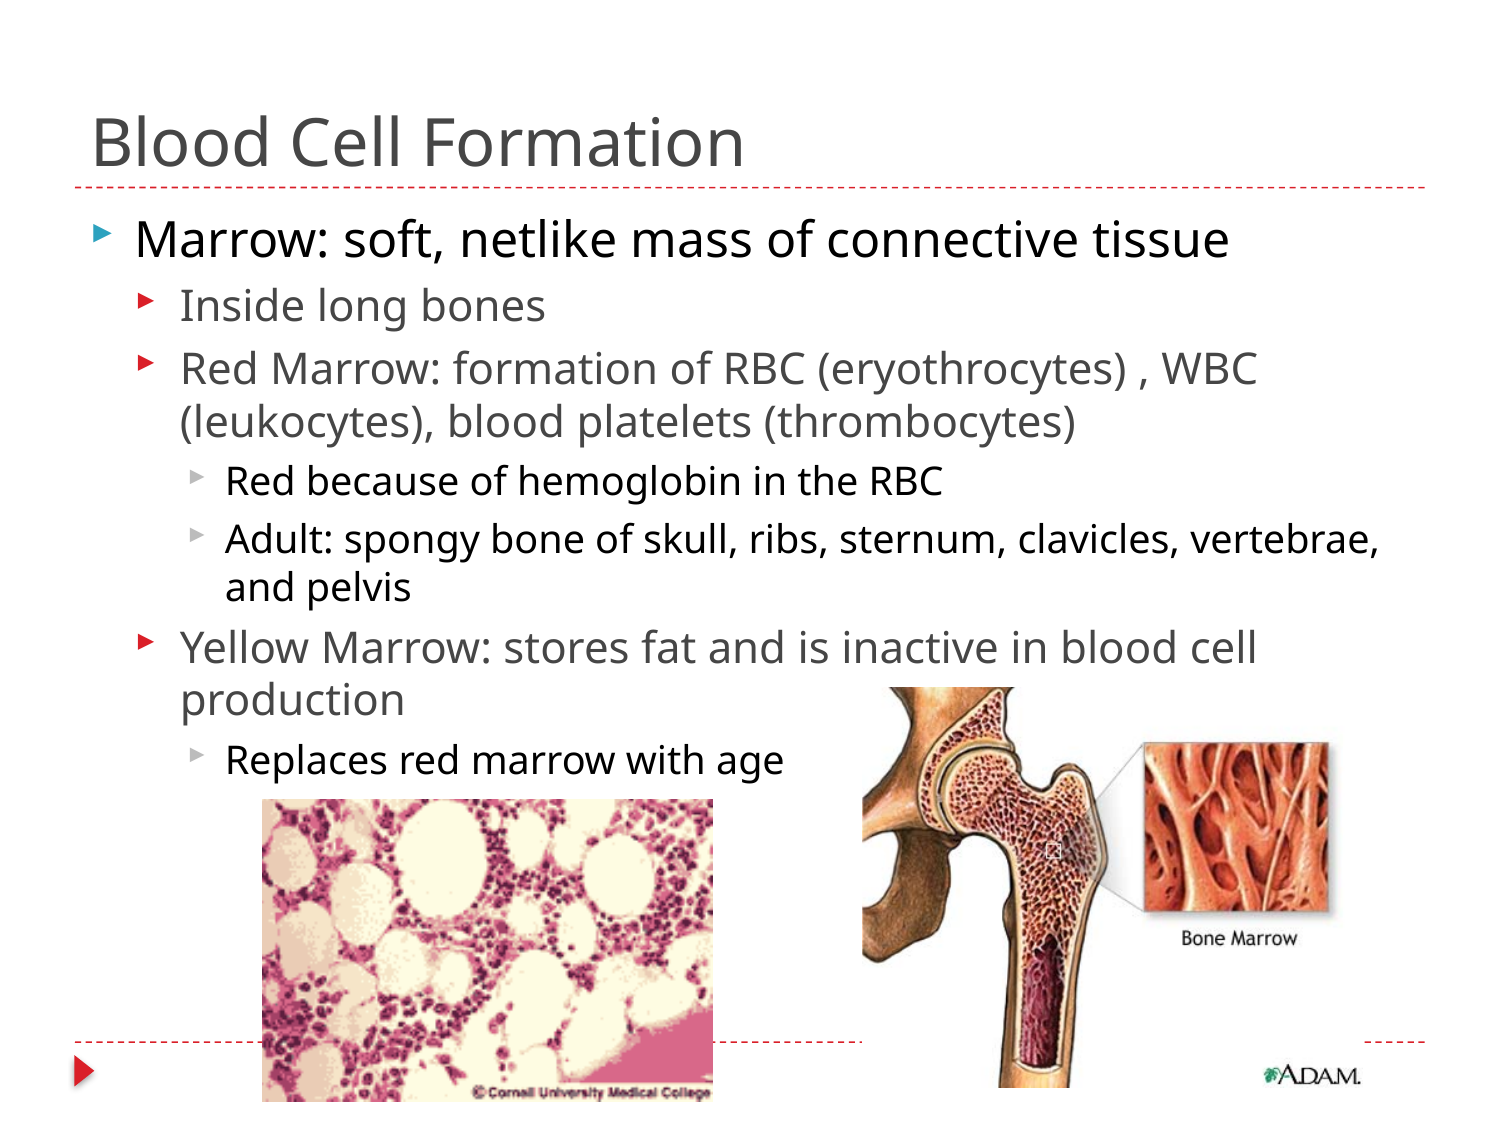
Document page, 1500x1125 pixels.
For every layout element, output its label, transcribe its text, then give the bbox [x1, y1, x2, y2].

title Blood Cell Formation [74, 24, 1426, 188]
list Marrow: soft, netlike mass of connective tissue Inside long bones Red Marrow: formation of RBC (eryothrocytes) , WBC (leukocytes), blood platelets (thrombocytes) Red because of hemoglobin in the RBC Adult: spongy bone of skull, ribs, sternum, clavicles, vertebrae, and pelvis Yellow Marrow: stores fat and is inactive in blood cell production Replaces red marrow with age [74, 199, 1426, 1011]
picture [262, 799, 713, 1102]
picture [862, 687, 1363, 1088]
